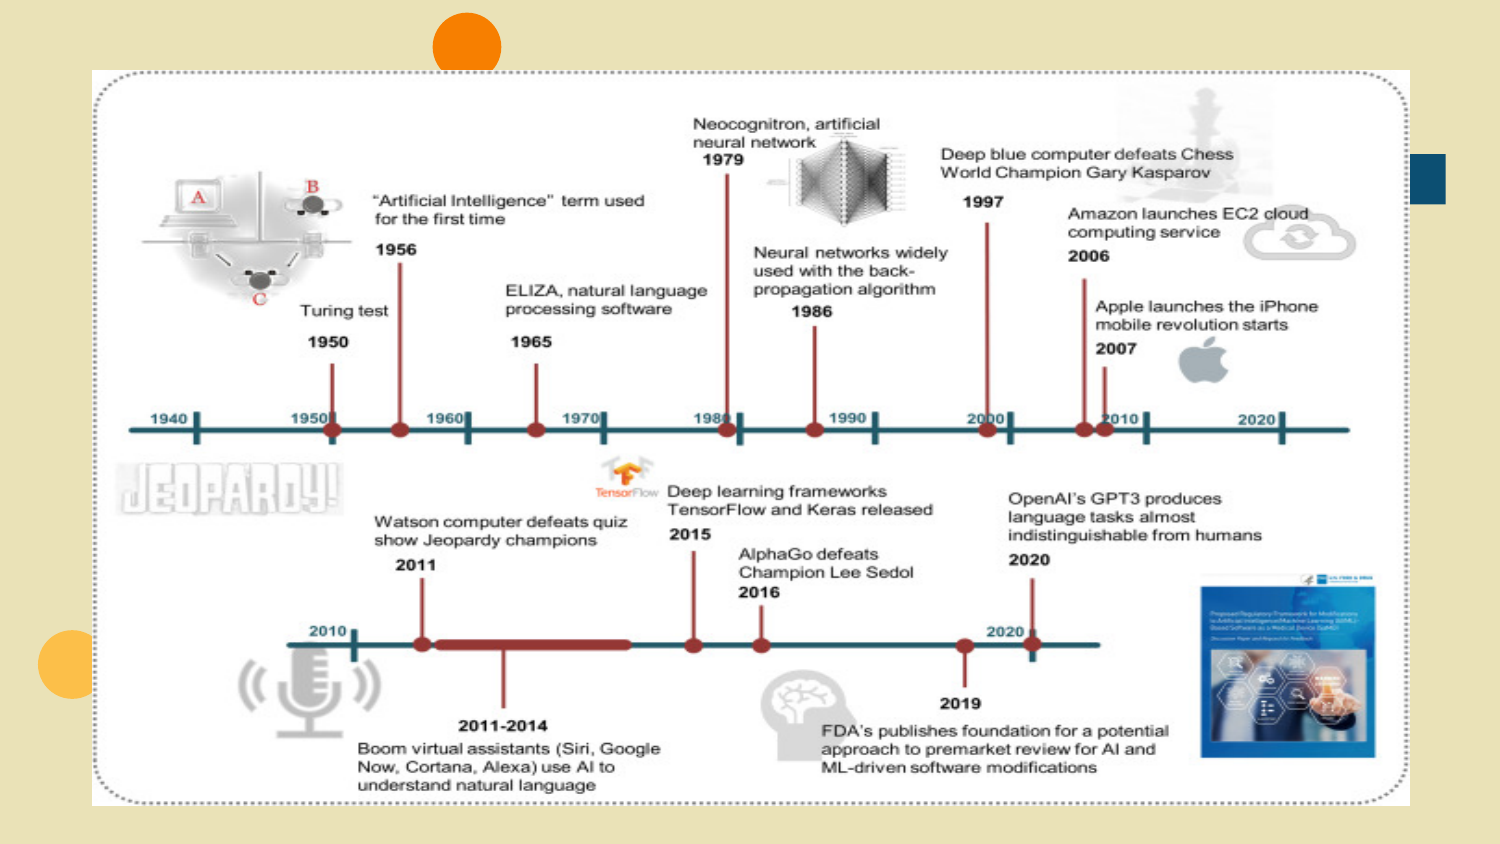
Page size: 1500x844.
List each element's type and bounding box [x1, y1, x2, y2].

picture [91, 70, 1410, 806]
